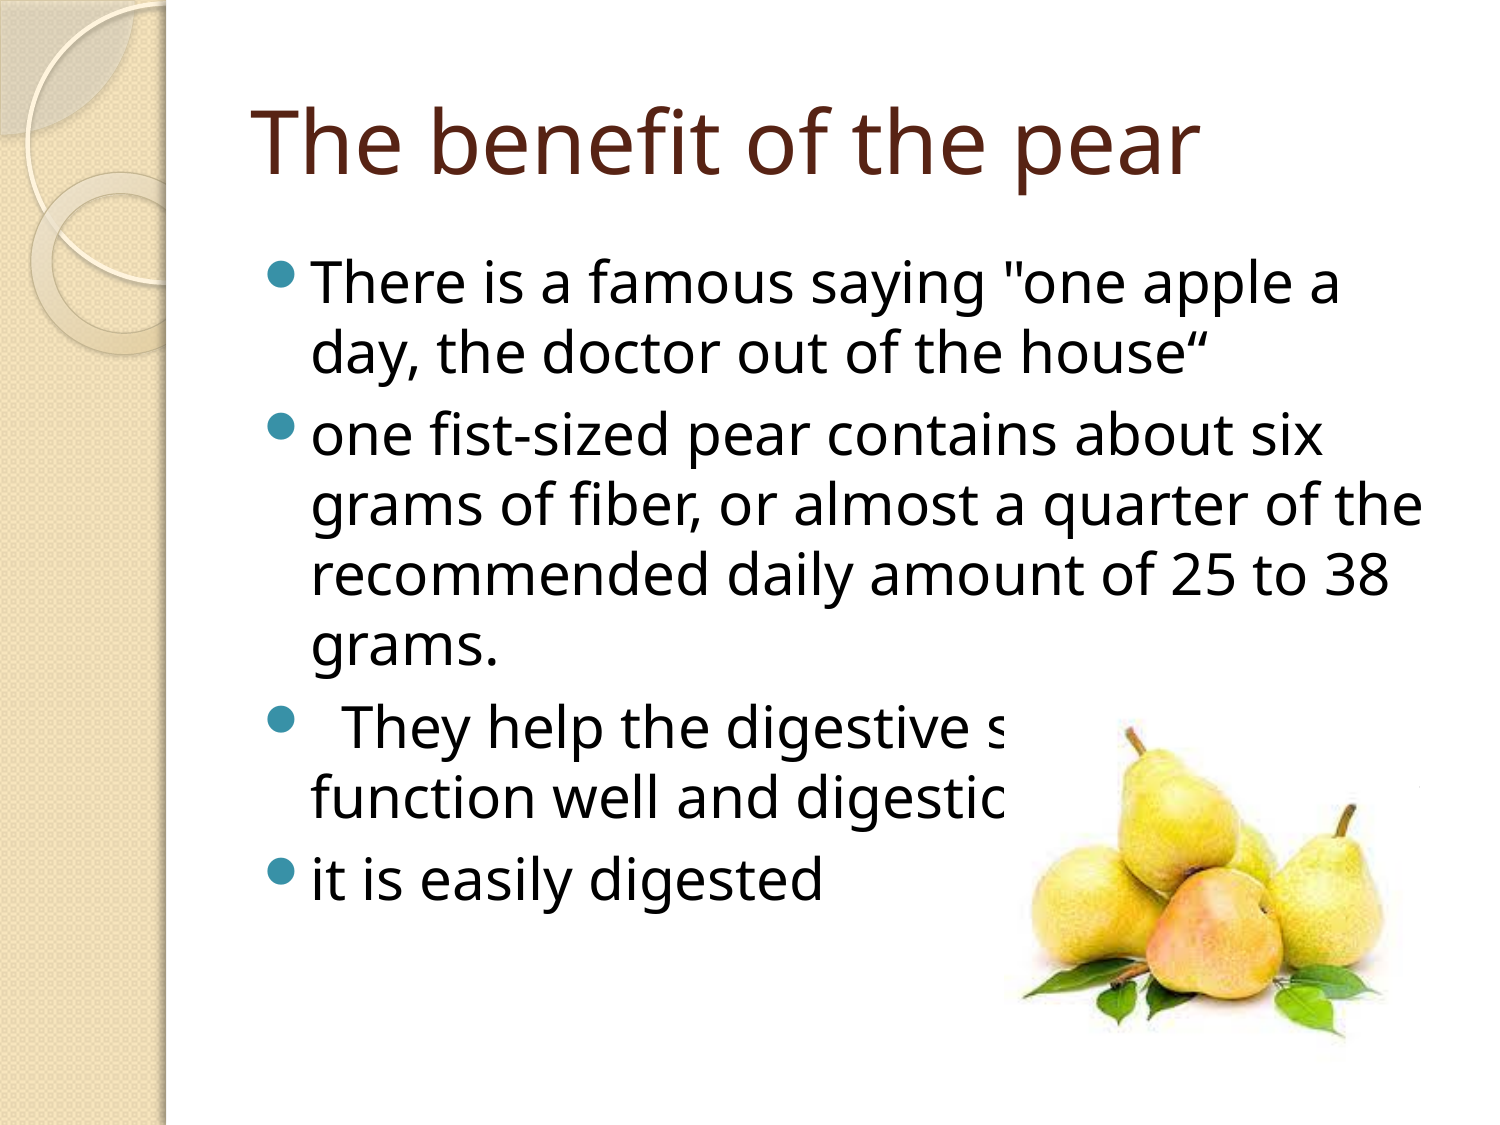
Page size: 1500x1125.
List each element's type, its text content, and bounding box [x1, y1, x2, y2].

title The benefit of the pear [235, 45, 1466, 233]
list There is a famous saying "one apple a day, the doctor out of the house“ one fist-sized pear contains about six grams of fiber, or almost a quarter of the recommended daily amount of 25 to 38 grams. They help the digestive system to function well and digestion to be regular it is easily digested [235, 237, 1466, 1025]
picture [1003, 691, 1419, 1077]
